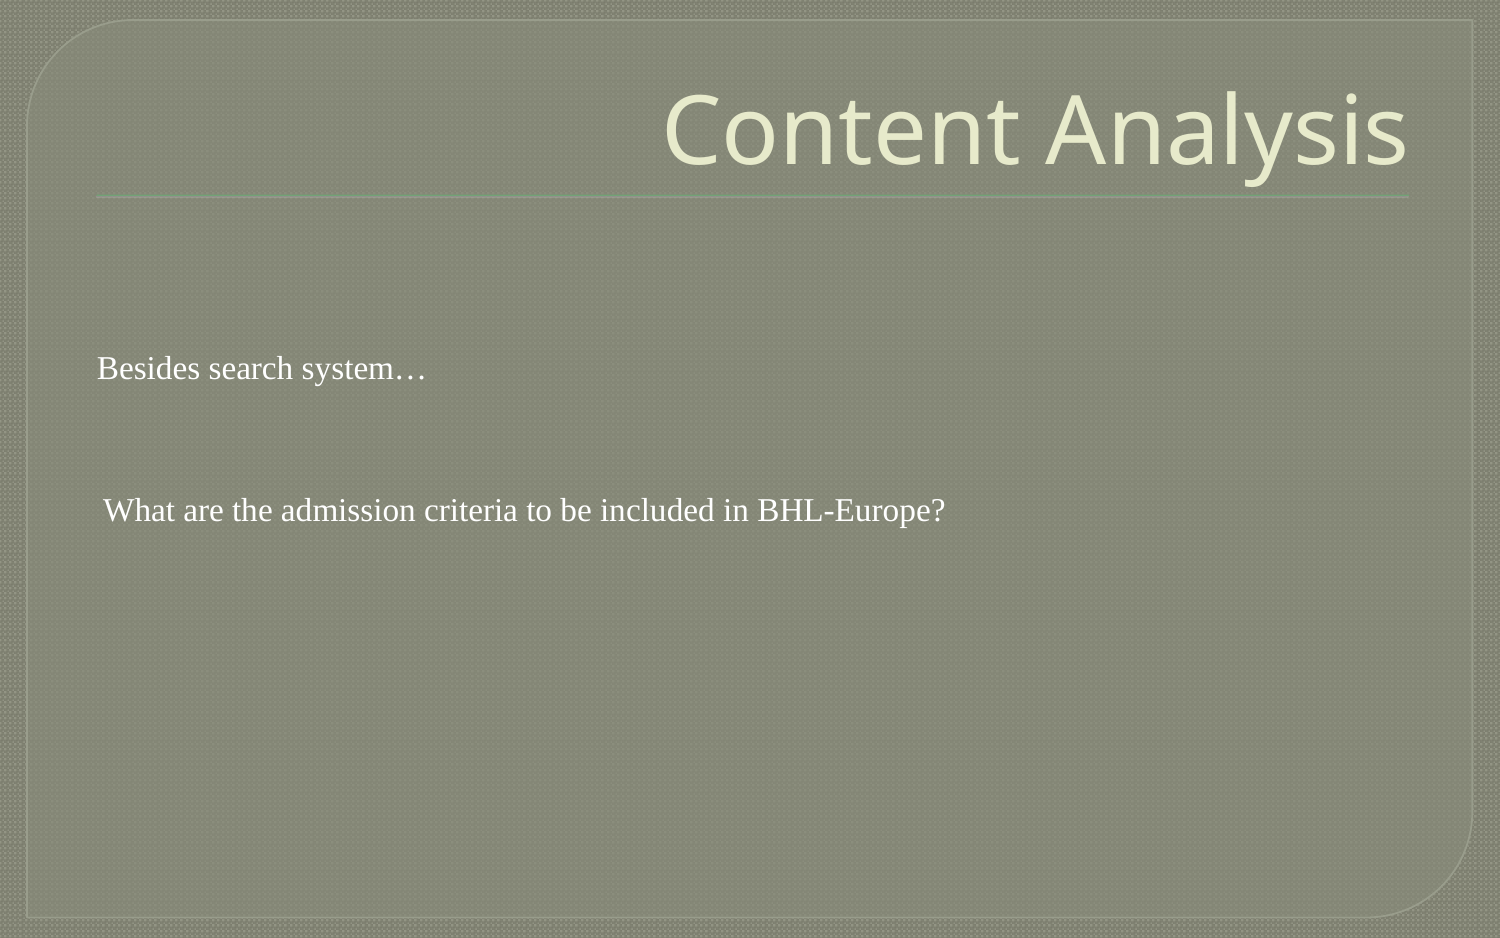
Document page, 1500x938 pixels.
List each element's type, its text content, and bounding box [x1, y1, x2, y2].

text_box What are the admission criteria to be included in BHL-Europe? [88, 480, 1294, 536]
title Content Analysis [75, 34, 1425, 191]
text_box Besides search system… [82, 338, 1278, 394]
